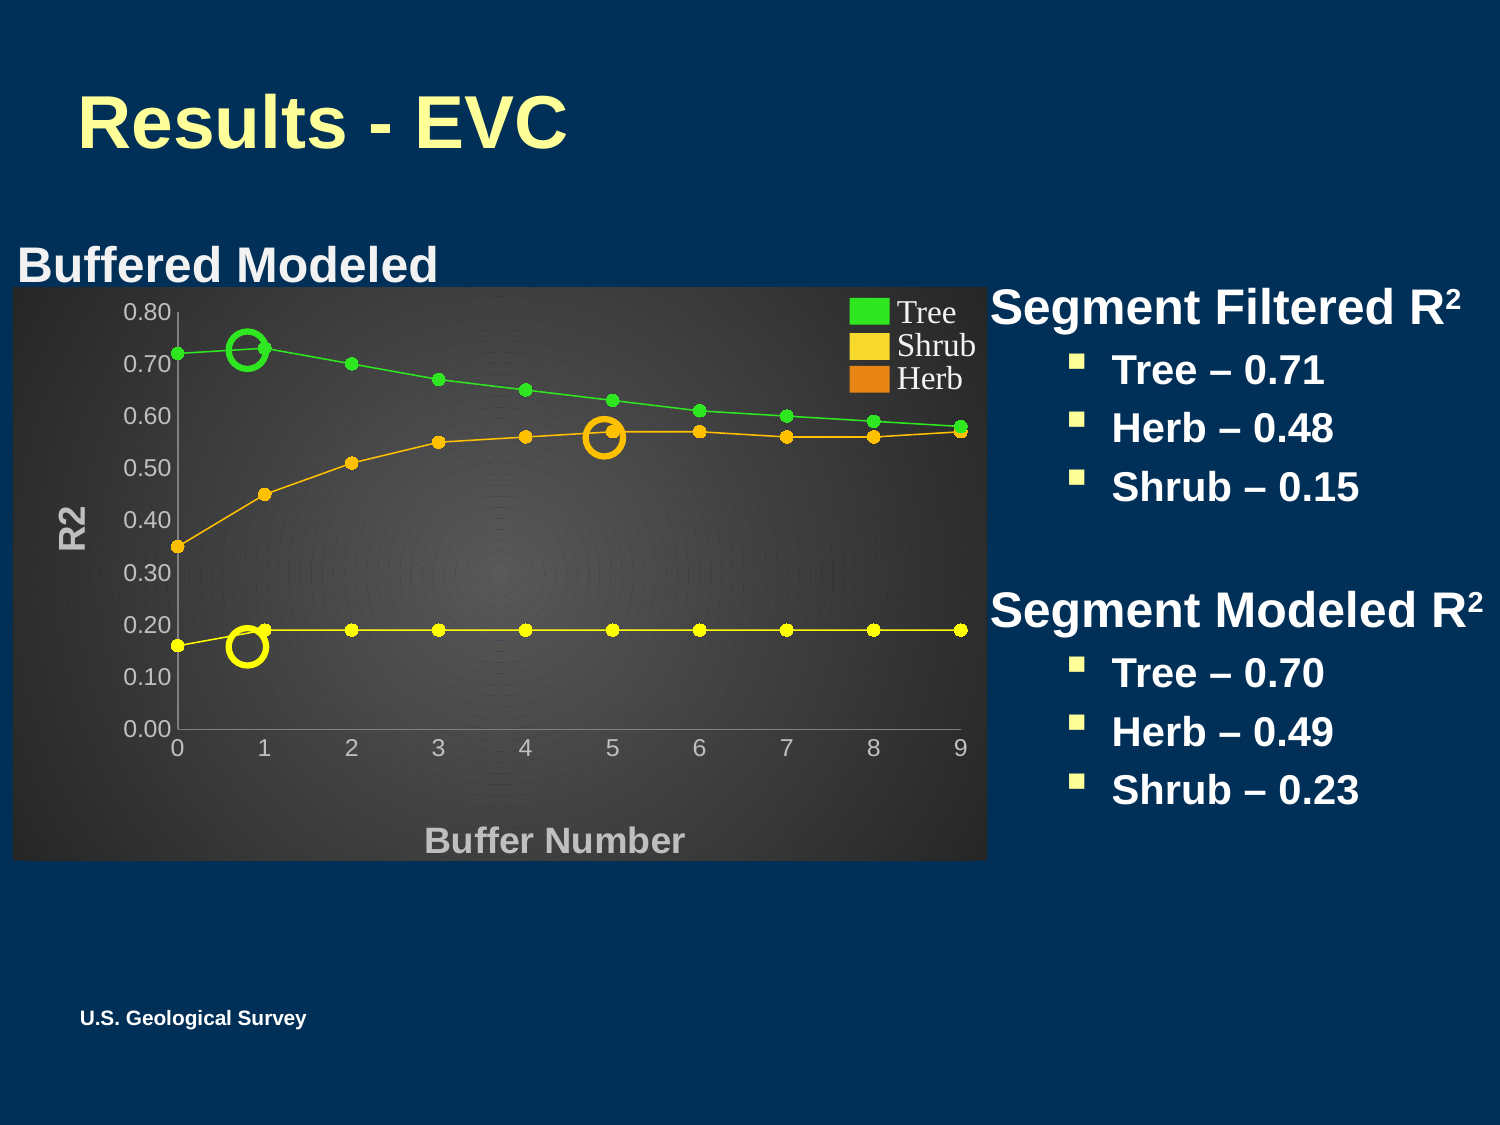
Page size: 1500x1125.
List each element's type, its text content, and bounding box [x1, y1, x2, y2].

text_box Segment Filtered R2 Tree – 0.71 Herb – 0.48 Shrub – 0.15 Segment Modeled R2 Tree – 0.70 Herb – 0.49 Shrub – 0.23 [974, 266, 1500, 887]
title Results - EVC [62, 24, 1425, 213]
text_box Buffered Modeled [2, 224, 455, 300]
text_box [849, 283, 993, 405]
chart [12, 287, 988, 873]
